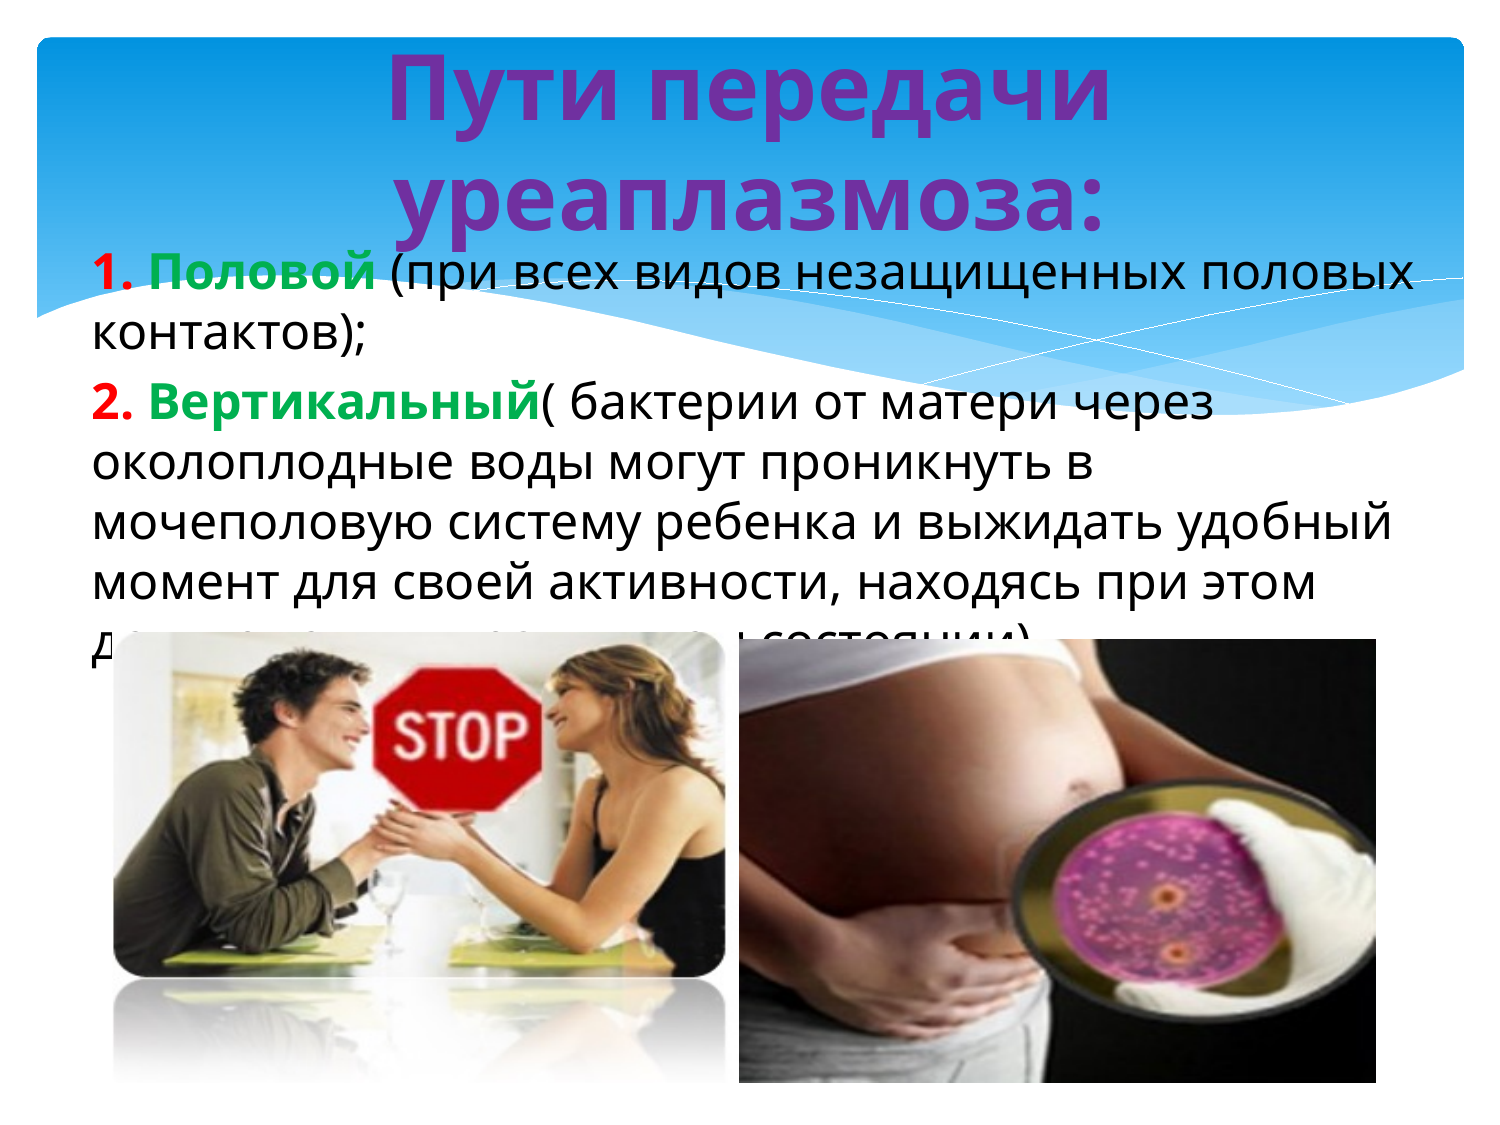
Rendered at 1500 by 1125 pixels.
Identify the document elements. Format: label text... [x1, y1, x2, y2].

list 1. Половой (при всех видов незащищенных половых контактов); 2. Вертикальный( бактерии от матери через околоплодные воды могут проникнуть в мочеполовую систему ребенка и выжидать удобный момент для своей активности, находясь при этом долгие годы в неактивном состоянии). [76, 231, 1447, 1071]
picture [111, 632, 1377, 1083]
title Пути передачи уреаплазмоза: [75, 55, 1425, 222]
